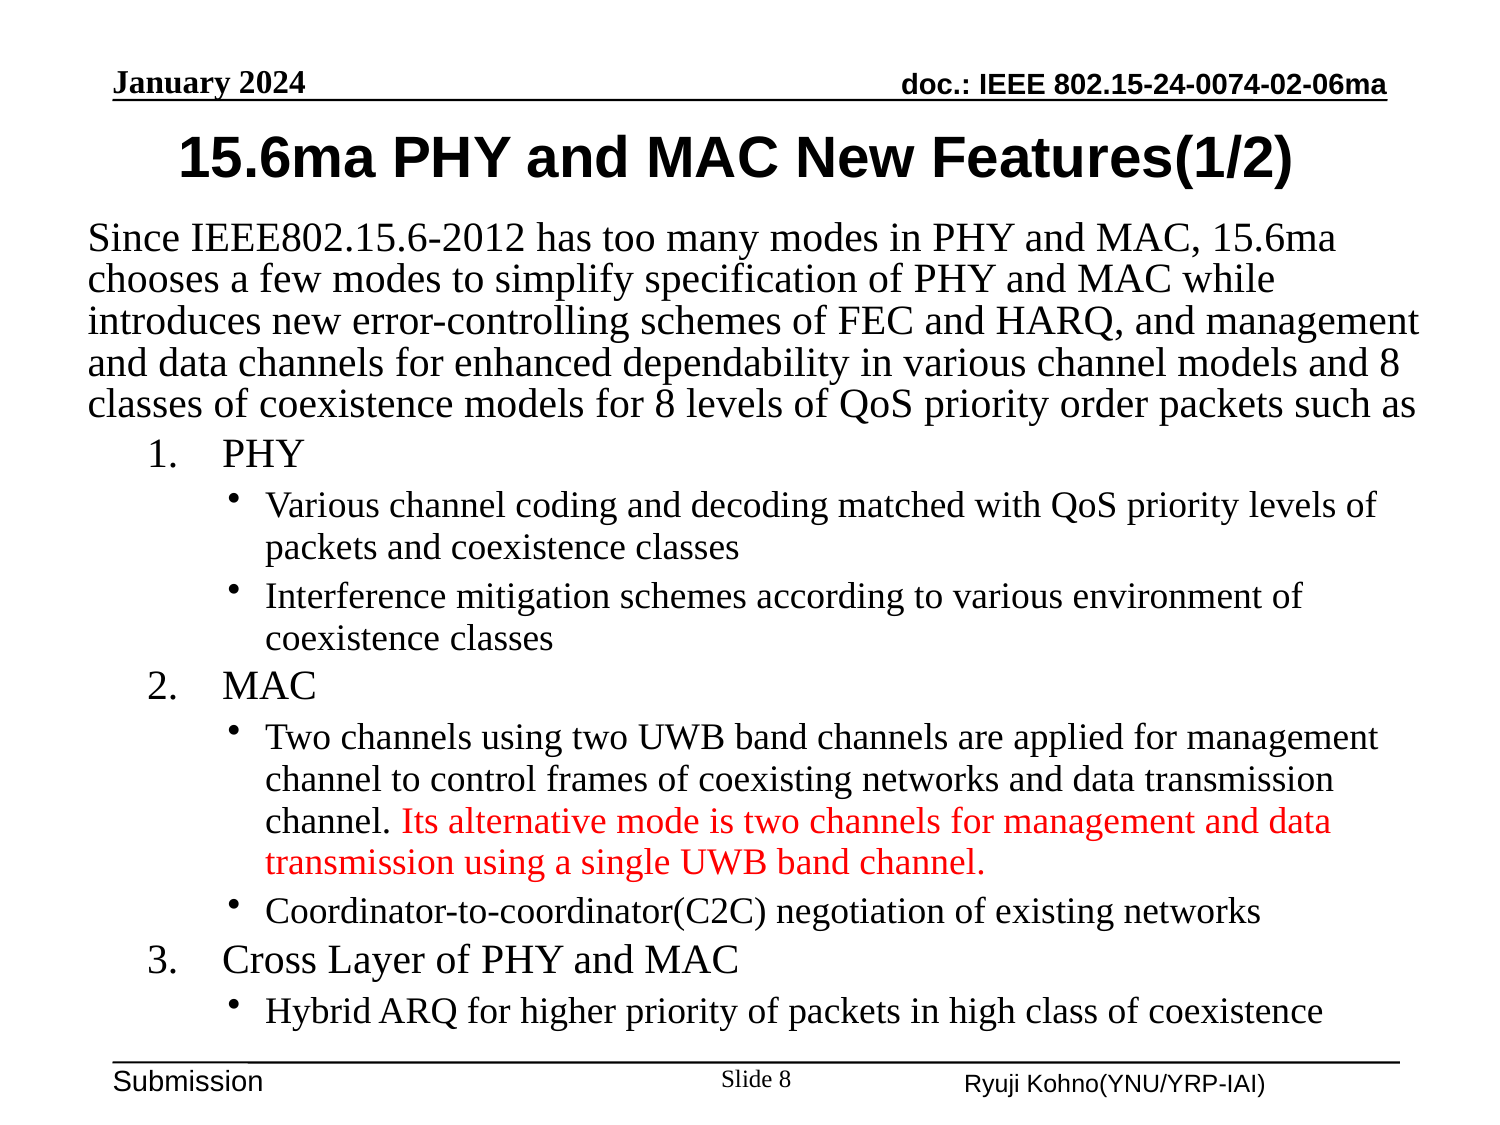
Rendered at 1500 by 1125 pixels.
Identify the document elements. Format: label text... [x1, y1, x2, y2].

list Since IEEE802.15.6-2012 has too many modes in PHY and MAC, 15.6ma chooses a few modes to simplify specification of PHY and MAC while introduces new error-controlling schemes of FEC and HARQ, and management and data channels for enhanced dependability in various channel models and 8 classes of coexistence models for 8 levels of QoS priority order packets such as PHY Various channel coding and decoding matched with QoS priority levels of packets and coexistence classes Interference mitigation schemes according to various environment of coexistence classes MAC Two channels using two UWB band channels are applied for management channel to control frames of coexisting networks and data transmission channel. Its alternative mode is two channels for management and data transmission using a single UWB band channel. Coordinator-to-coordinator(C2C) negotiation of existing networks Cross Layer of PHY and MAC Hybrid ARQ for higher priority of packets in high class of coexistence [71, 210, 1462, 1078]
slide_number Slide 8 [701, 1078, 811, 1098]
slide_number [112, 59, 375, 100]
title 15.6ma PHY and MAC New Features(1/2) [0, 112, 1493, 196]
